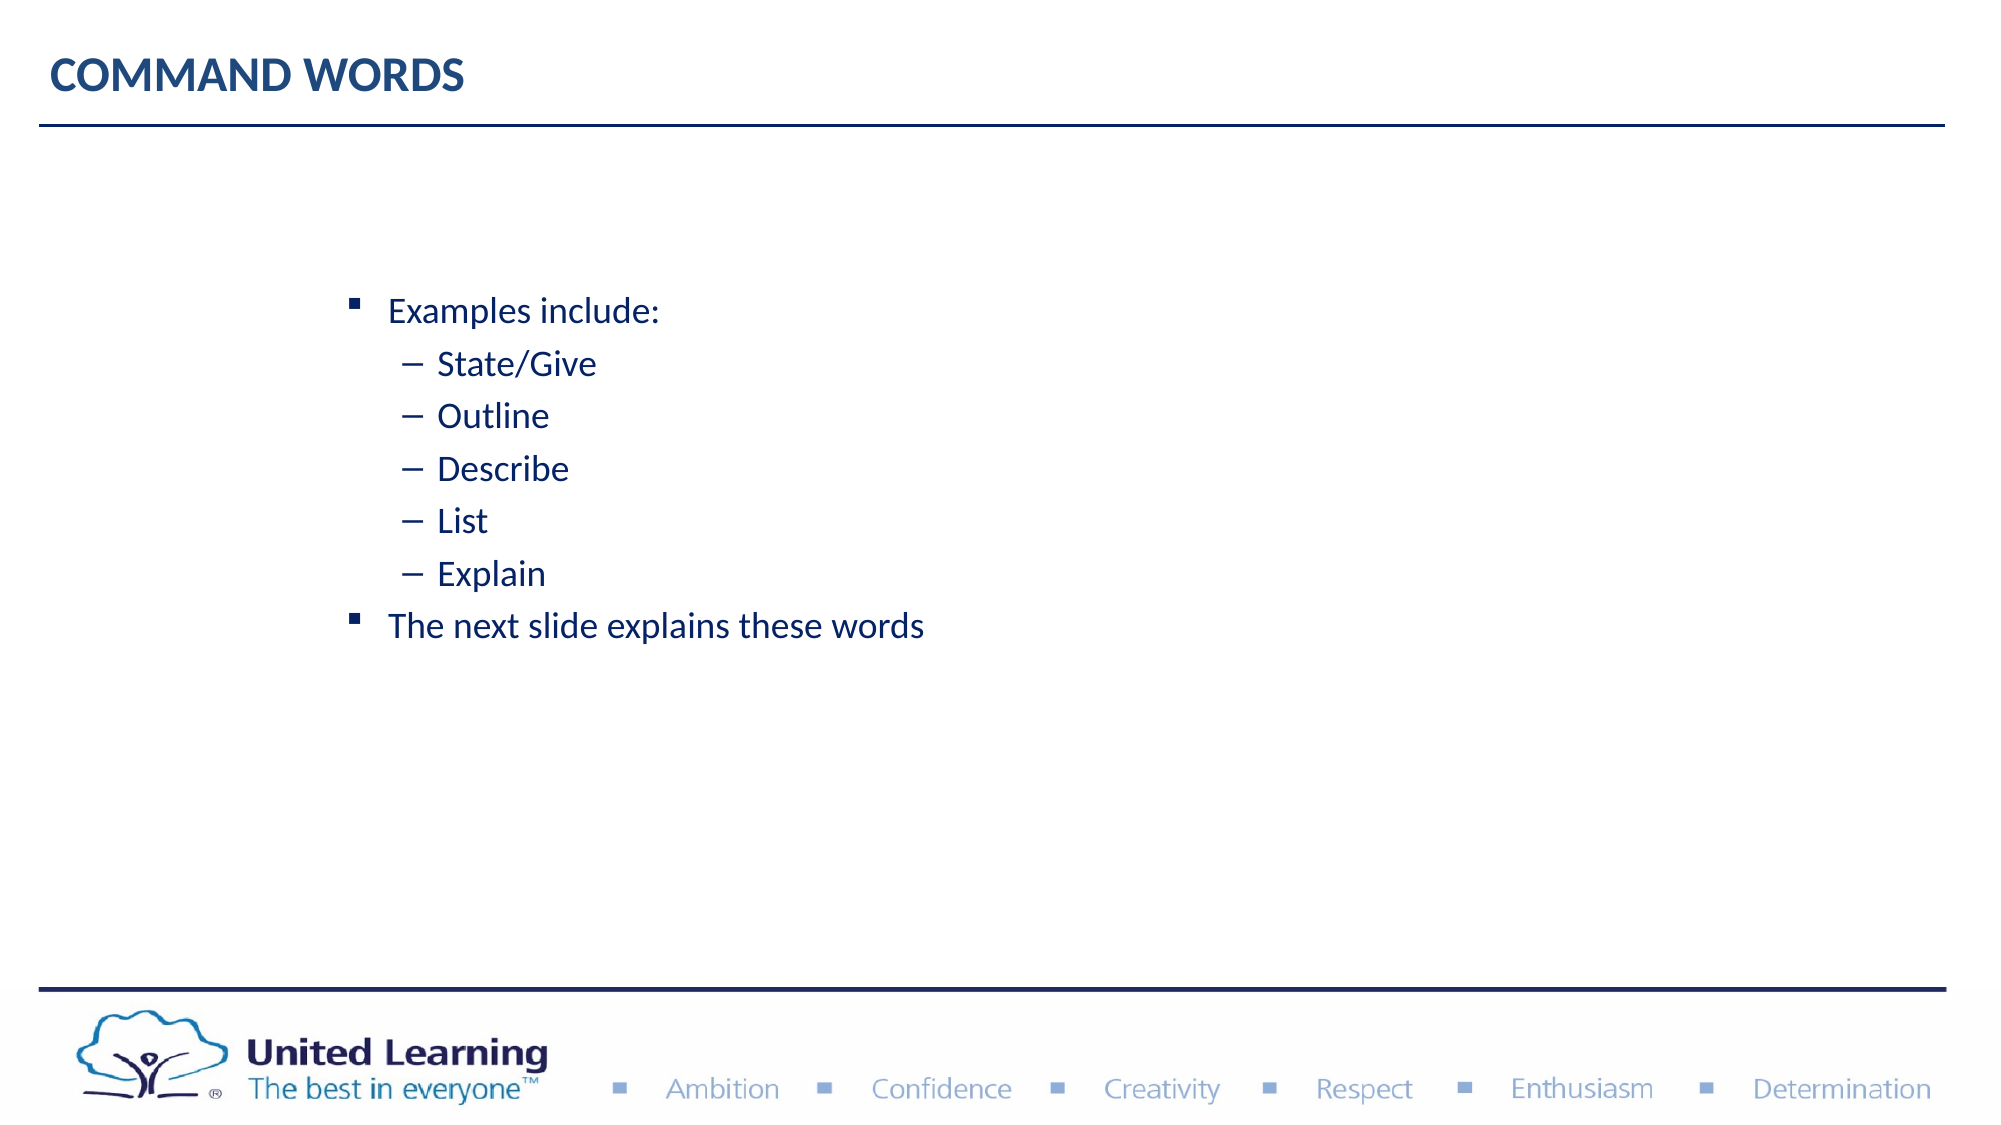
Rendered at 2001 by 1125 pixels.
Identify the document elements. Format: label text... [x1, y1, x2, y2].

text_box COMMAND WORDS [0, 0, 897, 109]
picture [0, 987, 2000, 1120]
list Examples include: State/Give Outline Describe List Explain The next slide explains these words [331, 278, 1750, 954]
